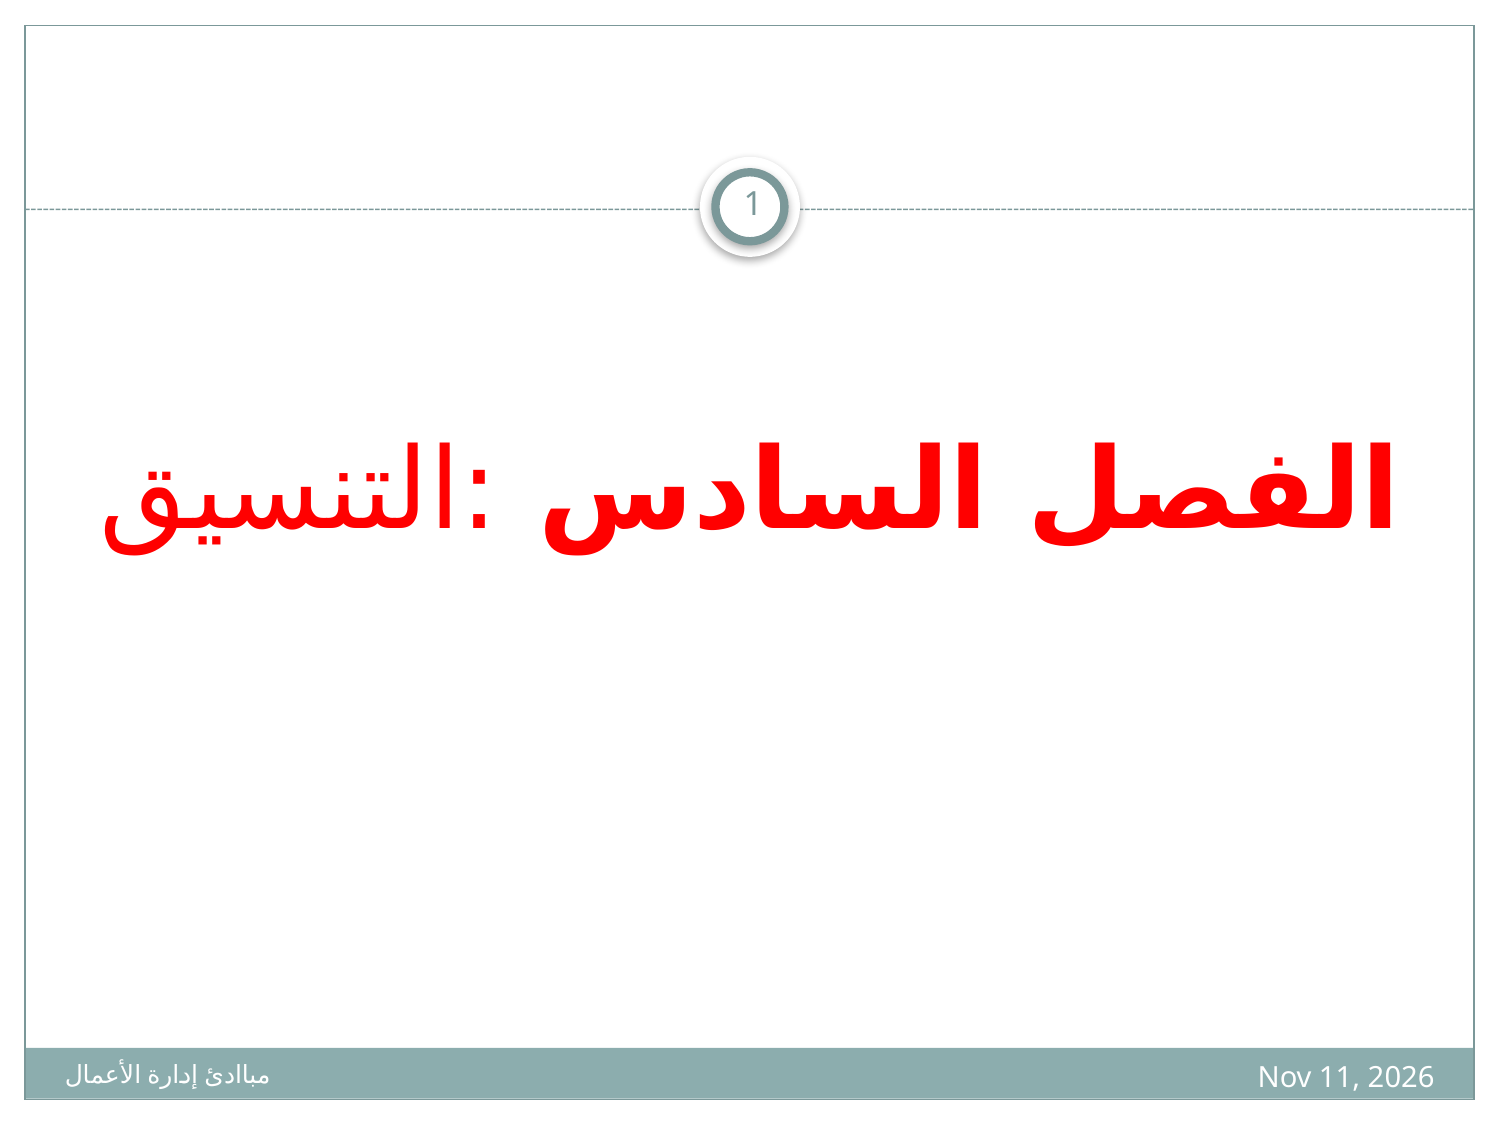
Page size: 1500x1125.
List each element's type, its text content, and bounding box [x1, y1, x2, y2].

list الفصل السادس :التنسيق [75, 409, 1425, 942]
footer مباادئ إدارة الأعمال [50, 1051, 638, 1112]
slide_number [950, 1050, 1450, 1111]
slide_number 1 [715, 168, 791, 241]
